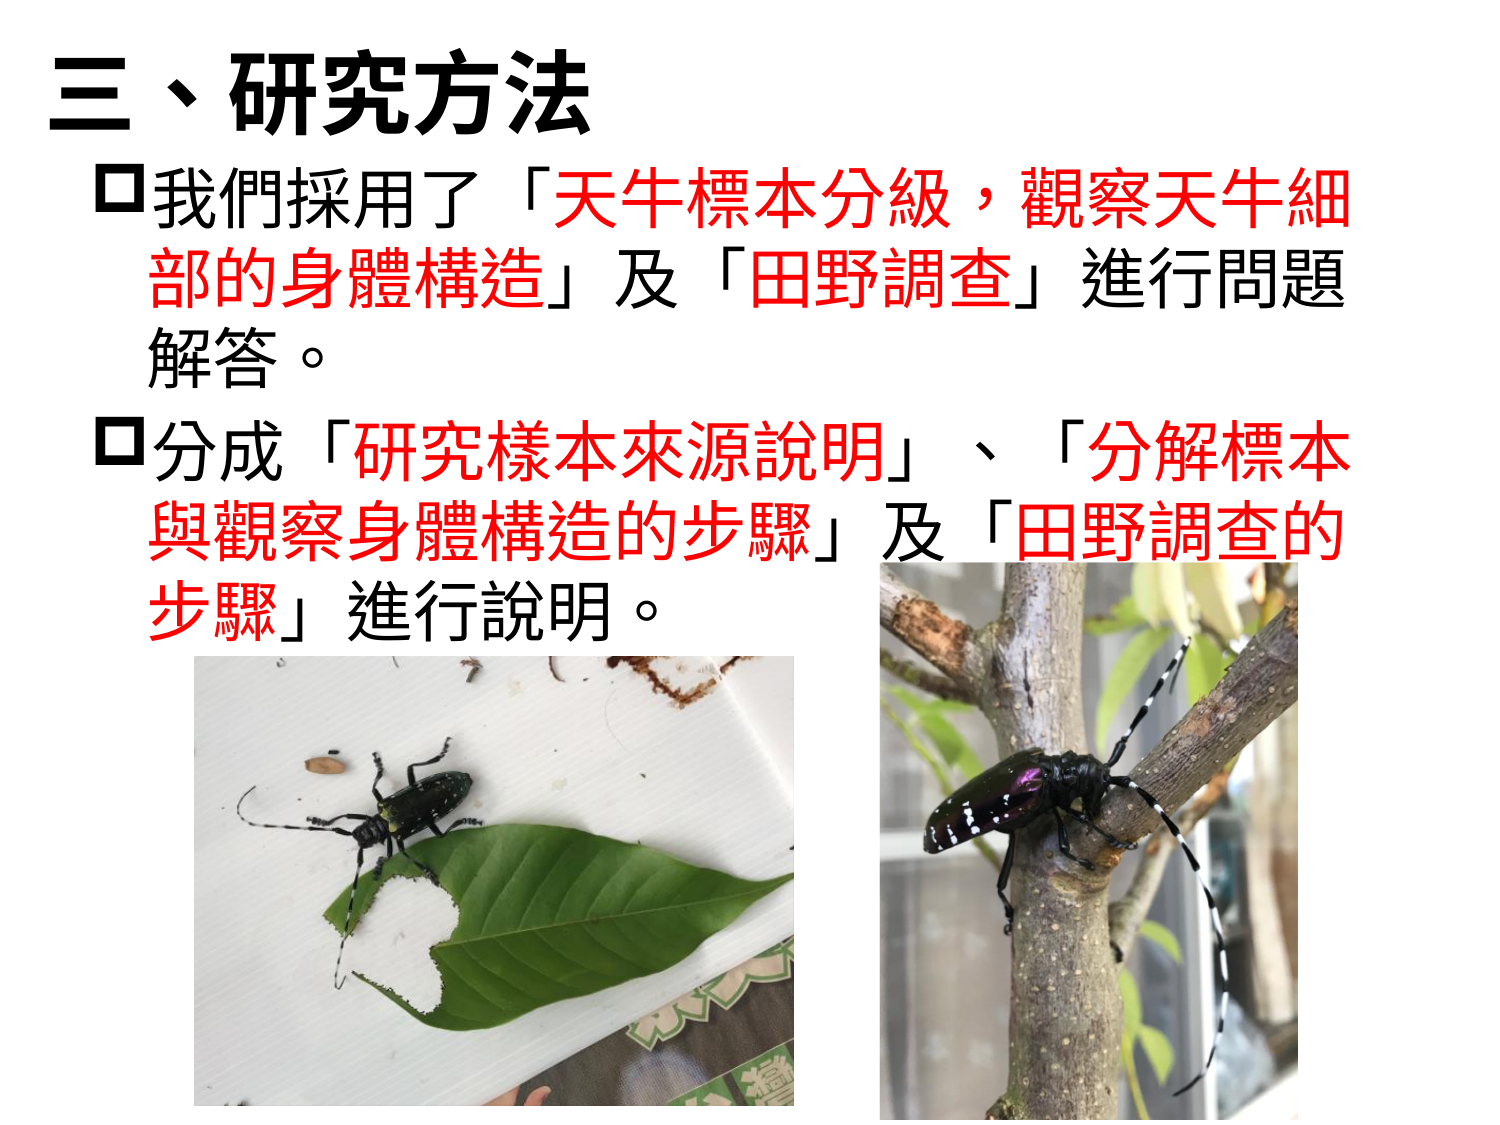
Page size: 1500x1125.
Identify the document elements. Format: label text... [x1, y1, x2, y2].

picture [810, 563, 1368, 1119]
picture [194, 656, 794, 1107]
list 我們採用了「天牛標本分級，觀察天牛細部的身體構造」及「田野調查」進行問題解答。 分成「研究樣本來源說明」、「分解標本與觀察身體構造的步驟」及「田野調查的步驟」進行說明。 [75, 149, 1425, 892]
title 三、研究方法 [29, 0, 1380, 185]
